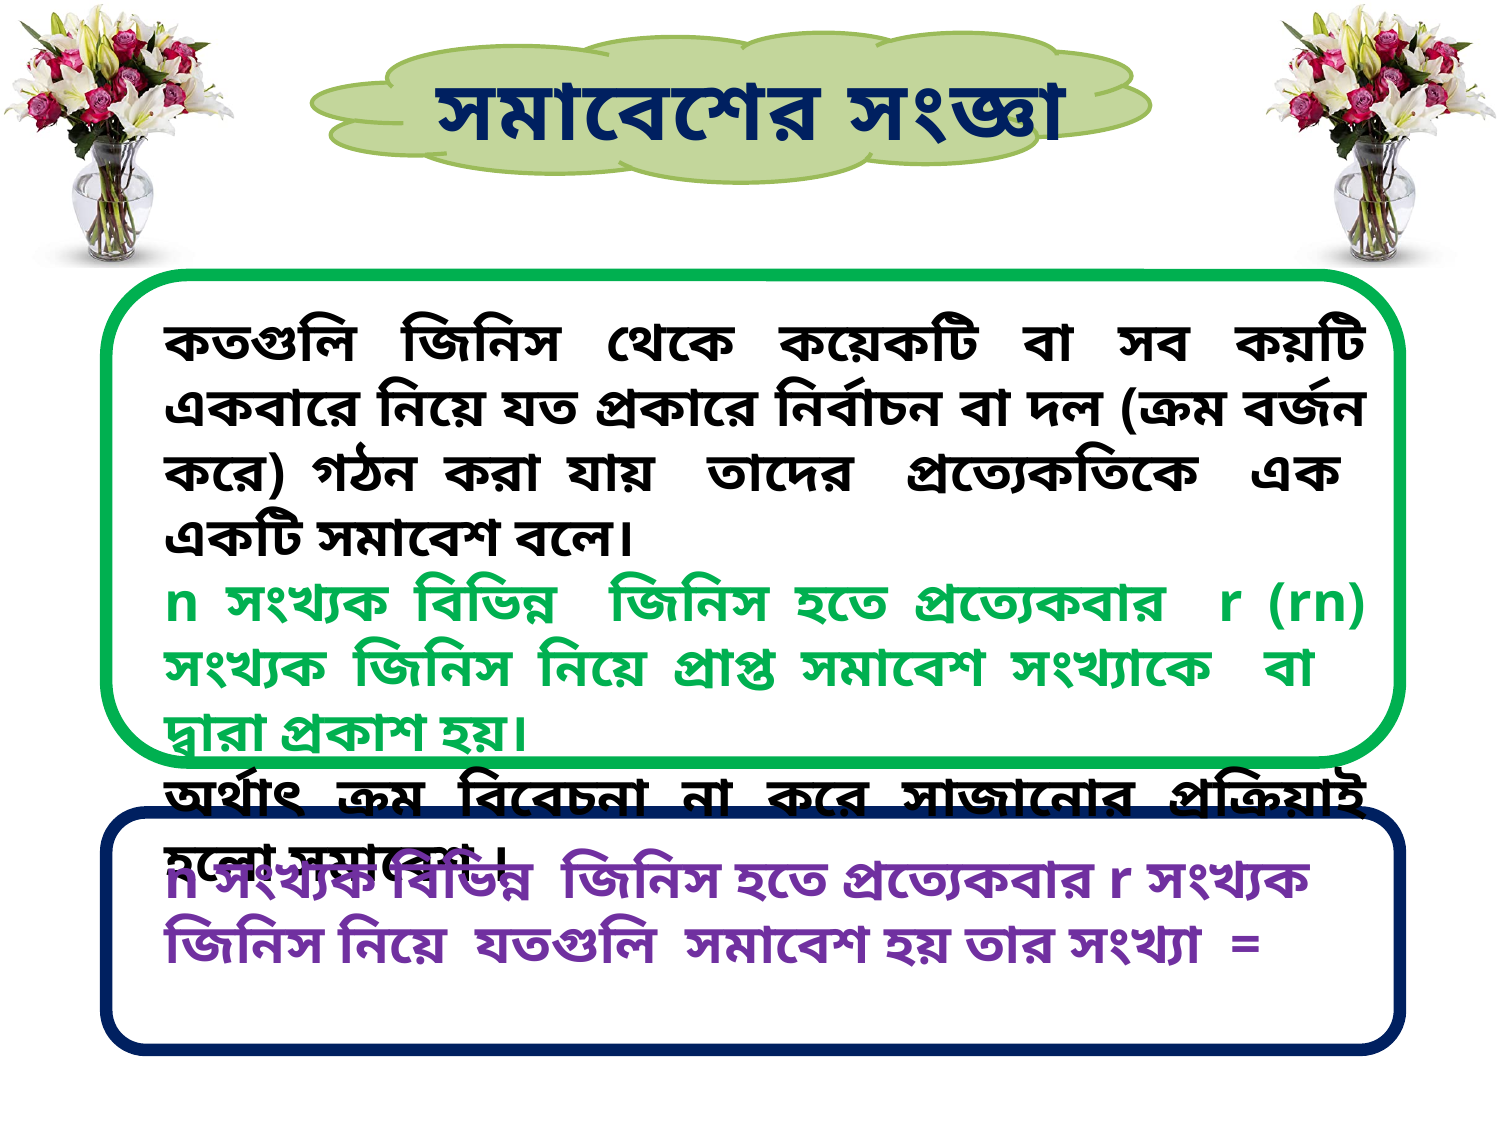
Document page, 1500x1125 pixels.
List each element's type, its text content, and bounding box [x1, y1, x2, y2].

picture [0, 0, 238, 268]
text_box [309, 54, 421, 158]
text_box সমাবেশের সংজ্ঞা [421, 50, 1081, 165]
text_box [104, 272, 1403, 765]
text_box [1081, 52, 1153, 136]
text_box [439, 30, 1063, 50]
text_box [104, 810, 1403, 1053]
text_box [448, 165, 863, 185]
picture [1262, 0, 1500, 268]
